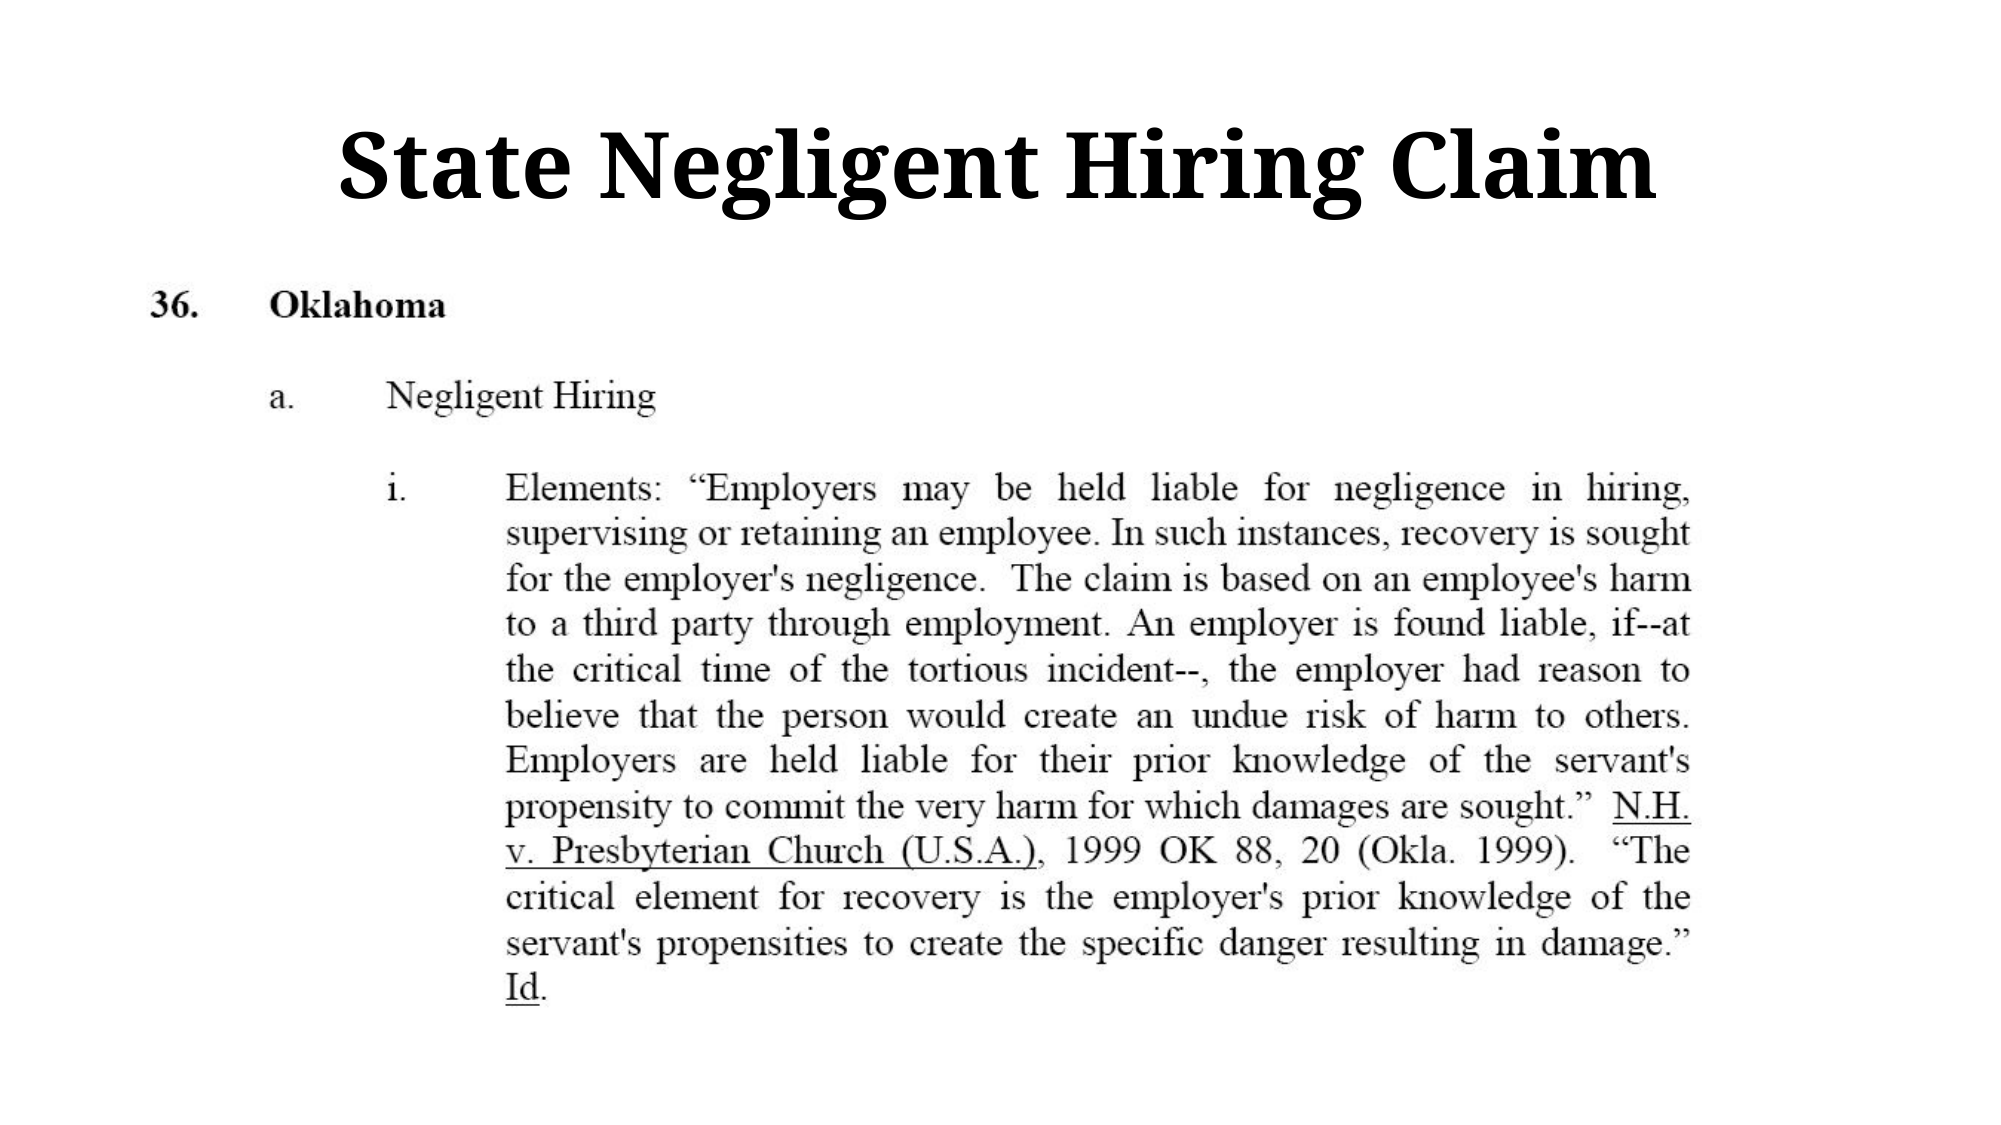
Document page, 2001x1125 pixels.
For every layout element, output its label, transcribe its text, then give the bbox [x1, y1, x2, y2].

title State Negligent Hiring Claim [137, 59, 1863, 278]
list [111, 267, 1837, 1052]
